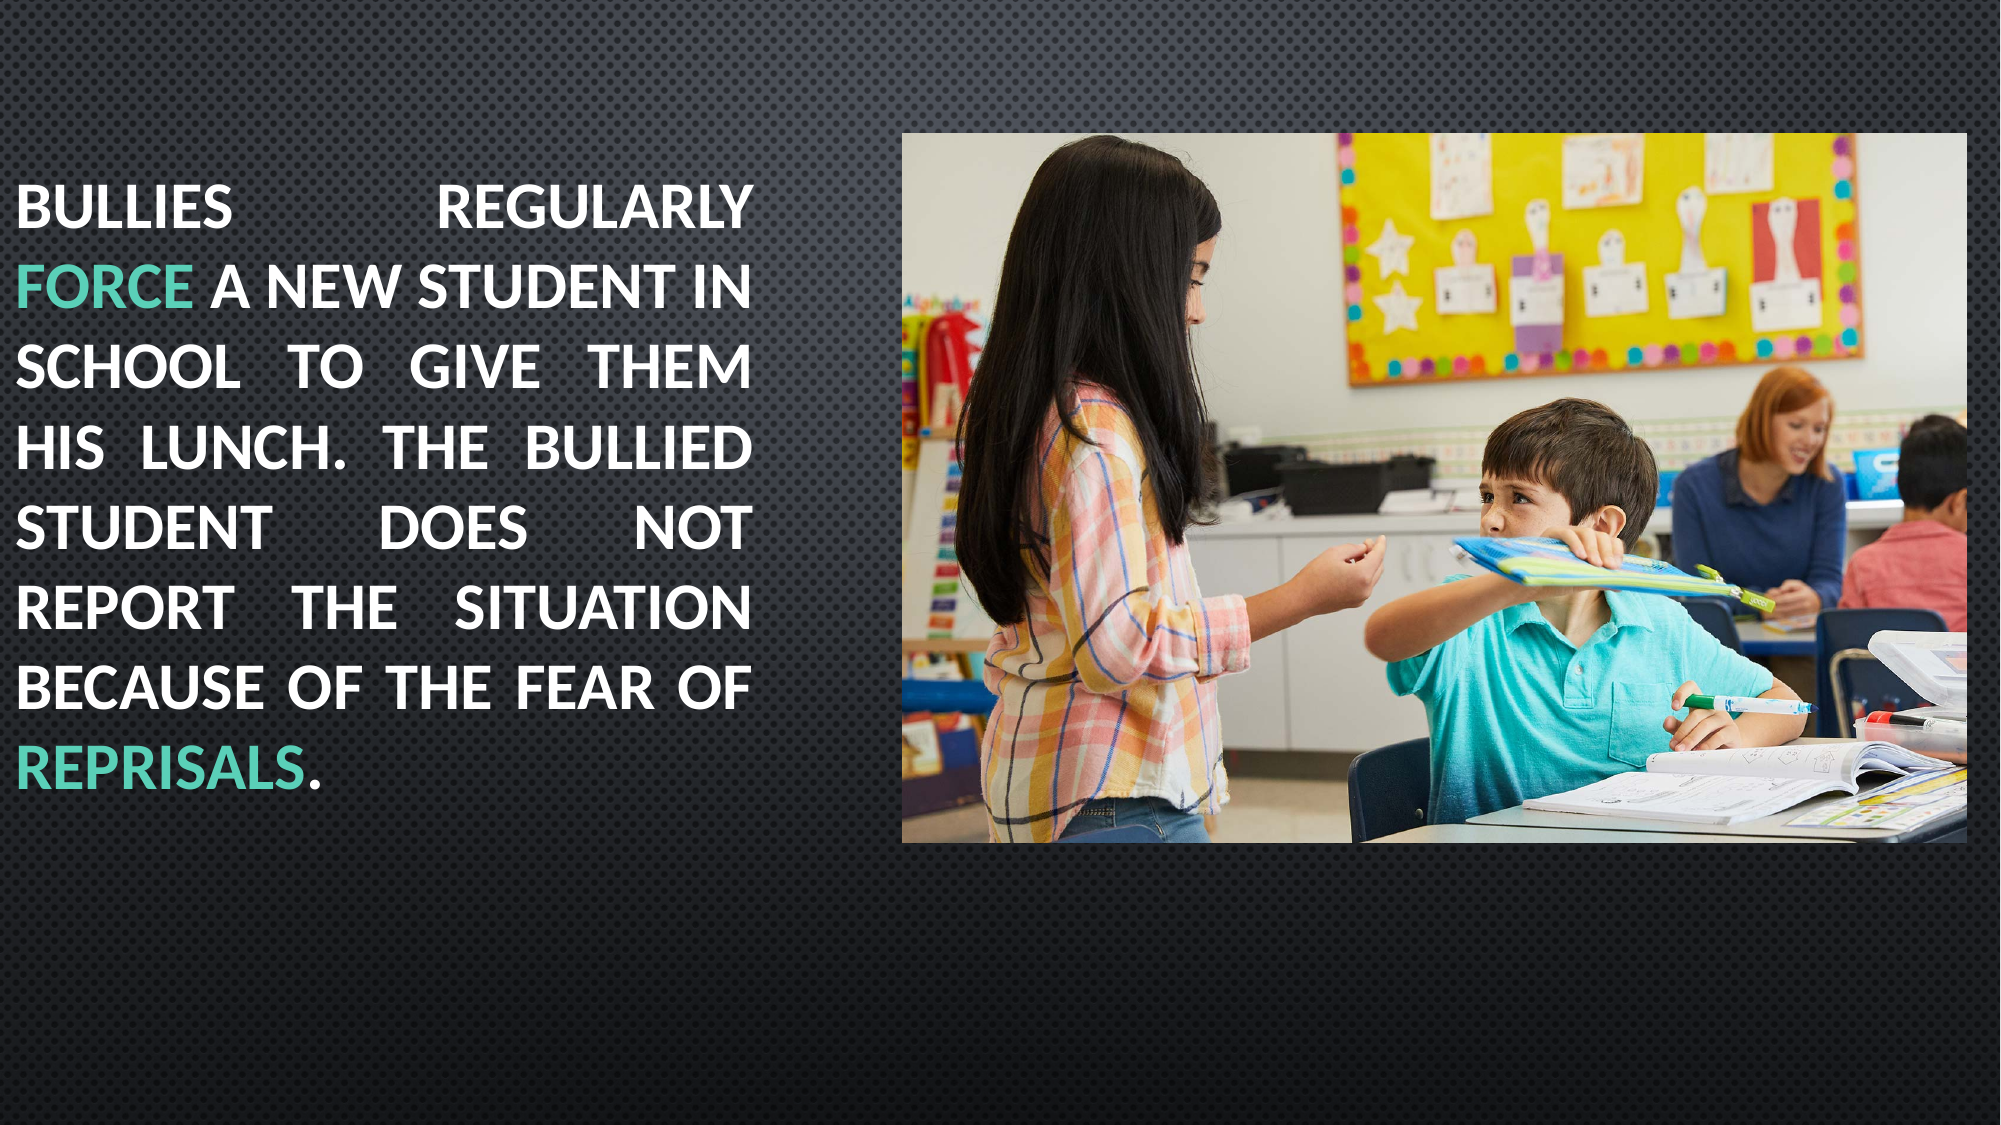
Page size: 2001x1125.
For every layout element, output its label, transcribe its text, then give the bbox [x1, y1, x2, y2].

title Bullies regularly force a new student in school to give them his lunch. The bullied student does not report the situation because of the fear of reprisals. [0, 0, 770, 1125]
picture [902, 133, 1968, 844]
